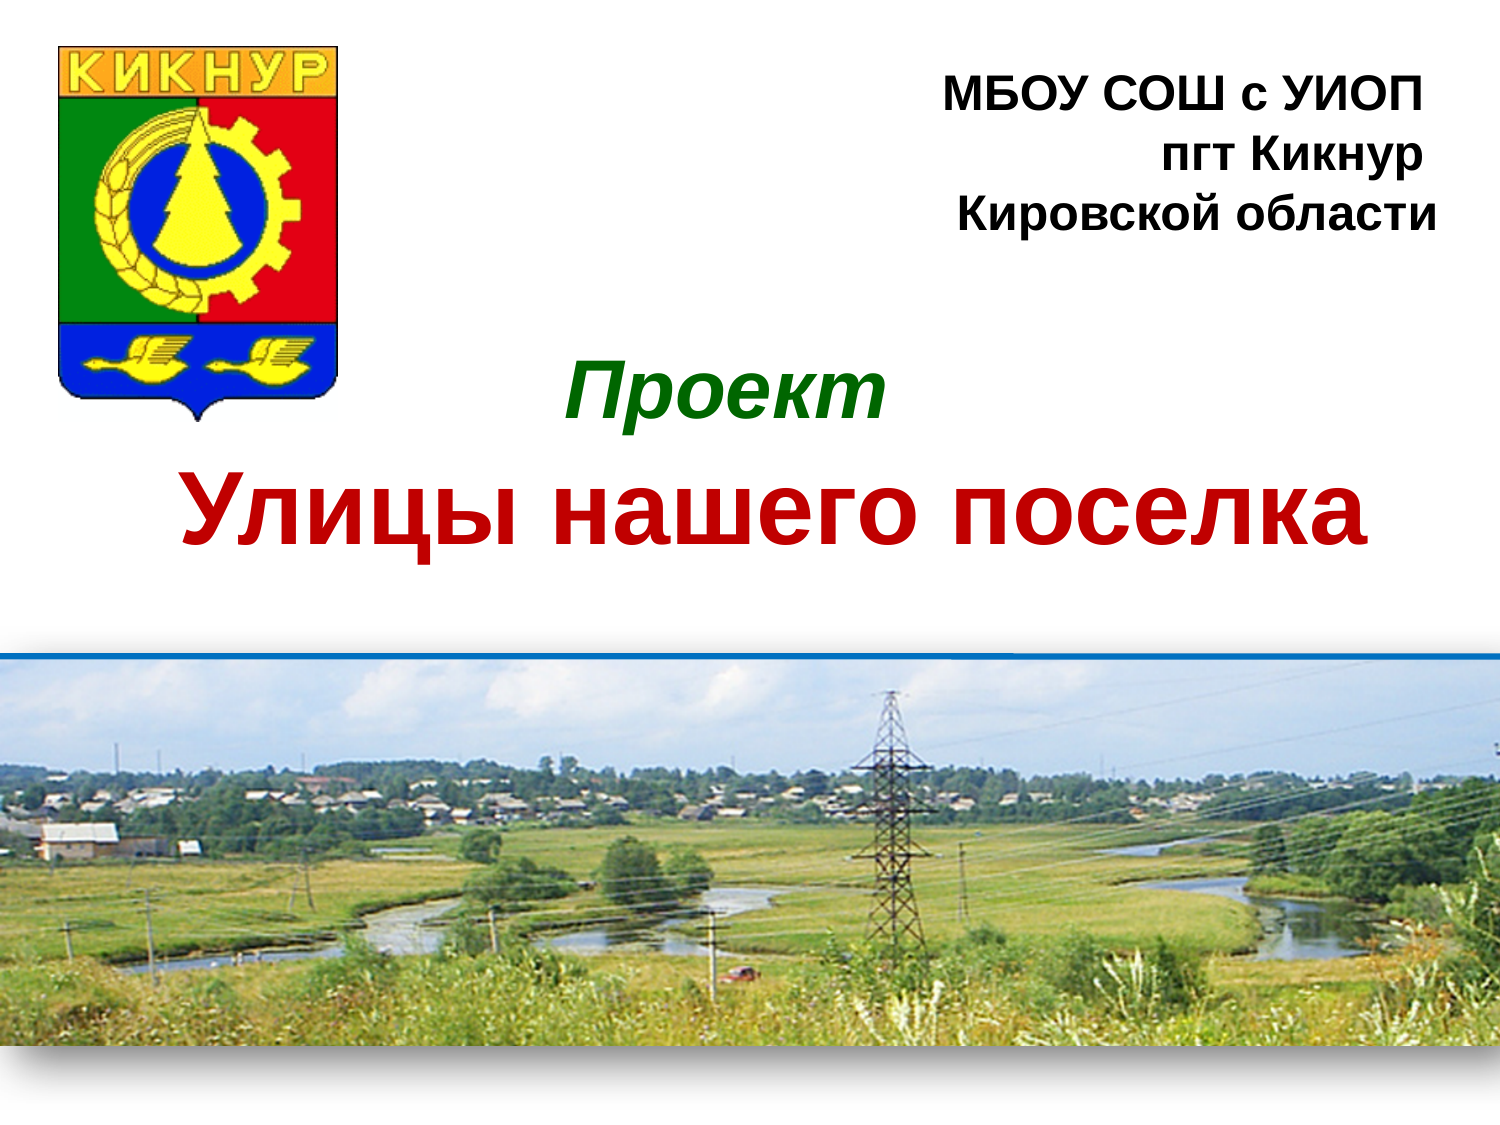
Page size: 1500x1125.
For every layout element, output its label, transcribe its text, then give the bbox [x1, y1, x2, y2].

text_box Проект [538, 328, 914, 432]
text_box МБОУ СОШ с УИОП пгт Кикнур Кировской области [749, 53, 1453, 248]
picture [58, 46, 338, 423]
text_box Улицы нашего поселка [128, 432, 1418, 573]
picture [0, 657, 1500, 1046]
